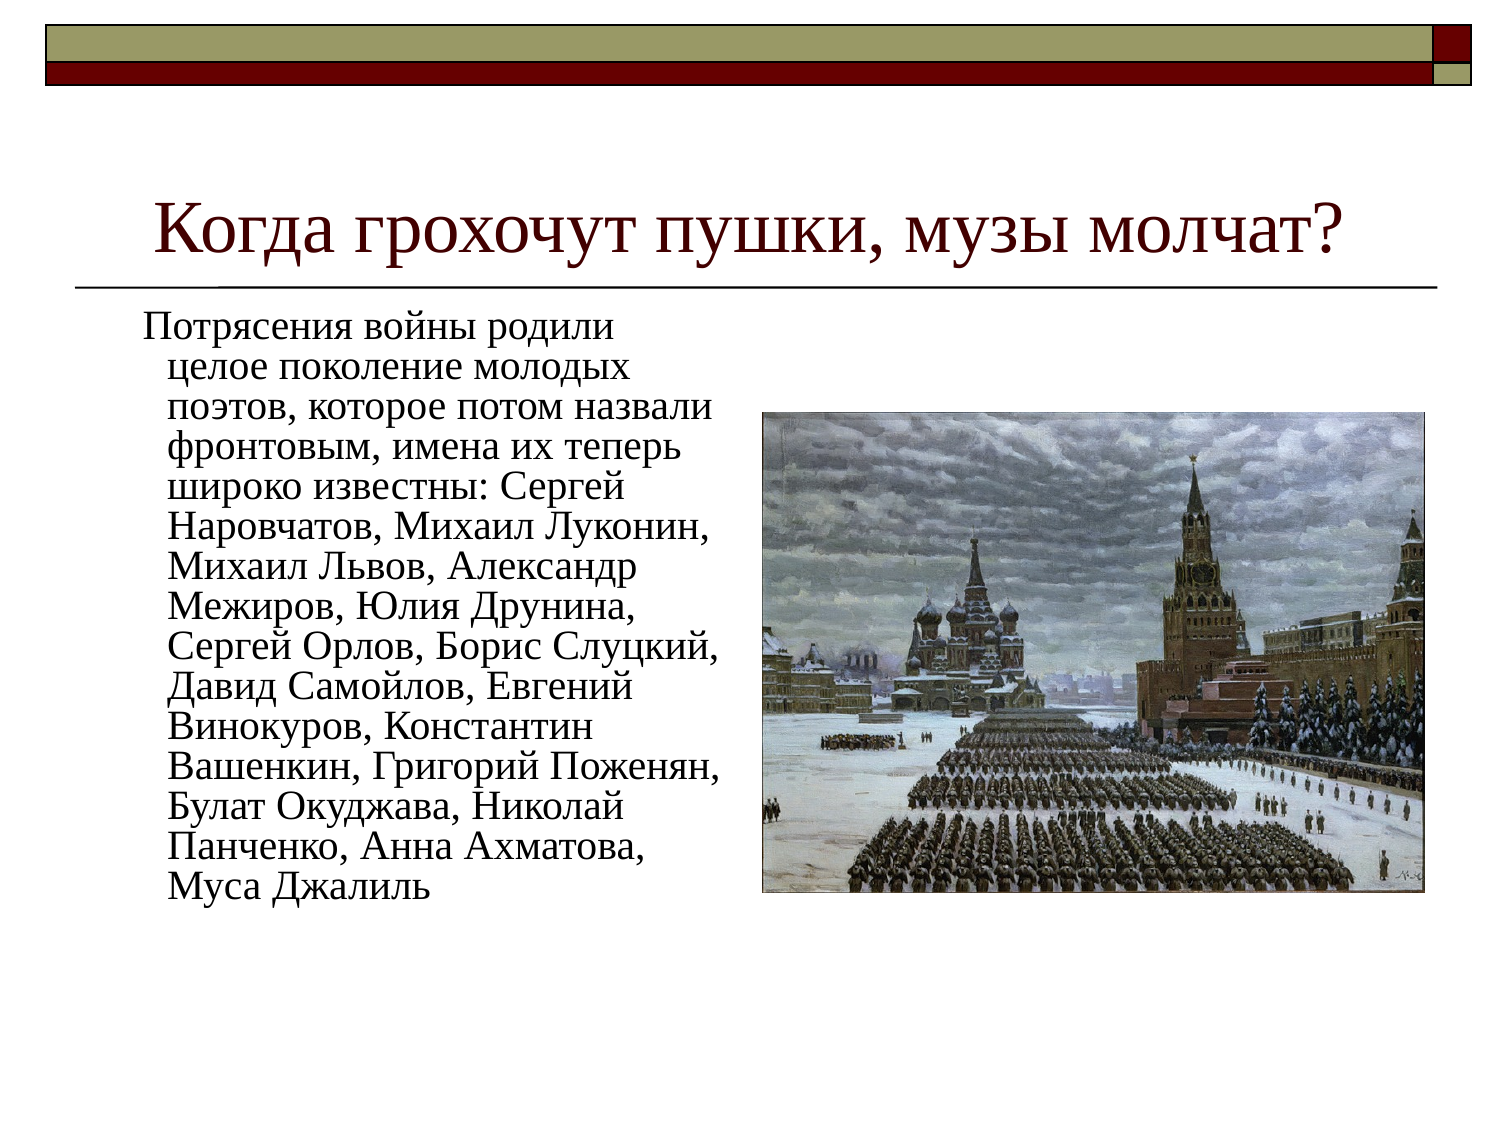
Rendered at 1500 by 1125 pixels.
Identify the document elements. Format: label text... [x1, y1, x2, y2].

list Потрясения войны родили целое поколение молодых поэтов, которое потом назвали фронтовым, имена их теперь широко известны: Сергей Наровчатов, Михаил Луконин, Михаил Львов, Александр Межиров, Юлия Друнина, Сергей Орлов, Борис Слуцкий, Давид Самойлов, Евгений Винокуров, Константин Вашенкин, Григорий Поженян, Булат Окуджава, Николай Панченко, Анна Ахматова, Муса Джалиль [75, 299, 738, 1006]
title Когда грохочут пушки, музы молчат? [75, 87, 1425, 275]
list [762, 412, 1426, 894]
